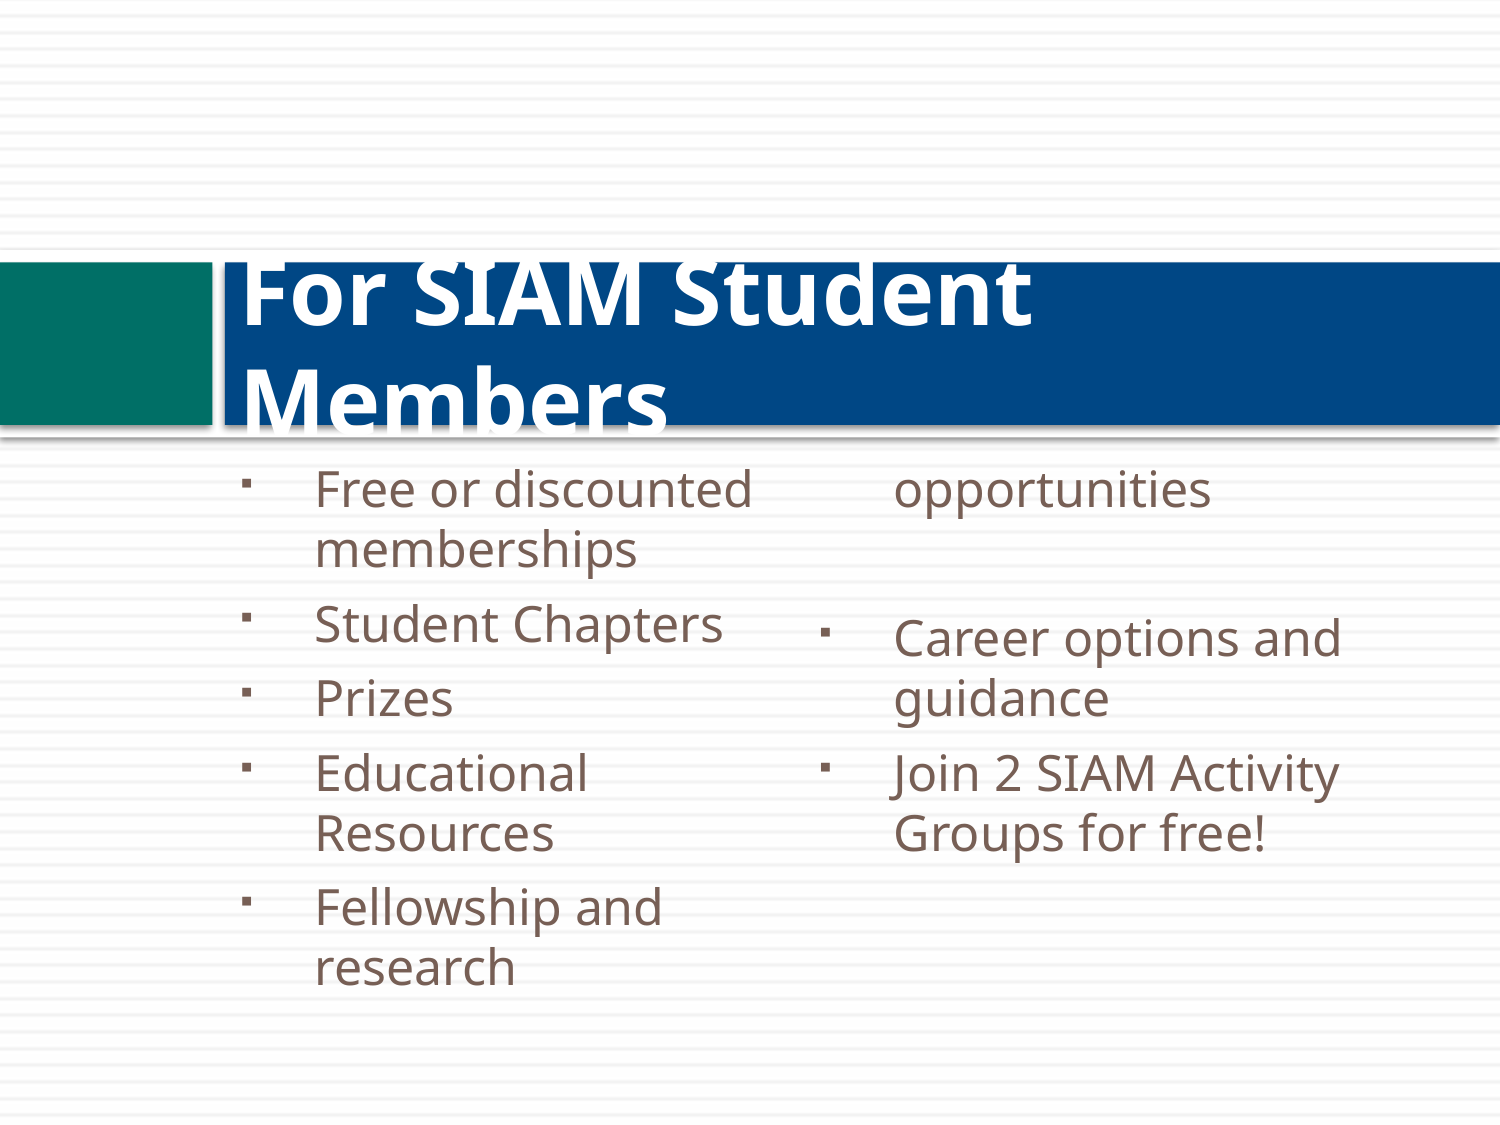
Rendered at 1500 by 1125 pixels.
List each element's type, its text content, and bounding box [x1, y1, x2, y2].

list Free or discounted memberships Student Chapters Prizes Educational Resources Fellowship and research opportunities Career options and guidance Join 2 SIAM Activity Groups for free! [225, 450, 1413, 1050]
title For SIAM Student Members [225, 262, 1475, 425]
